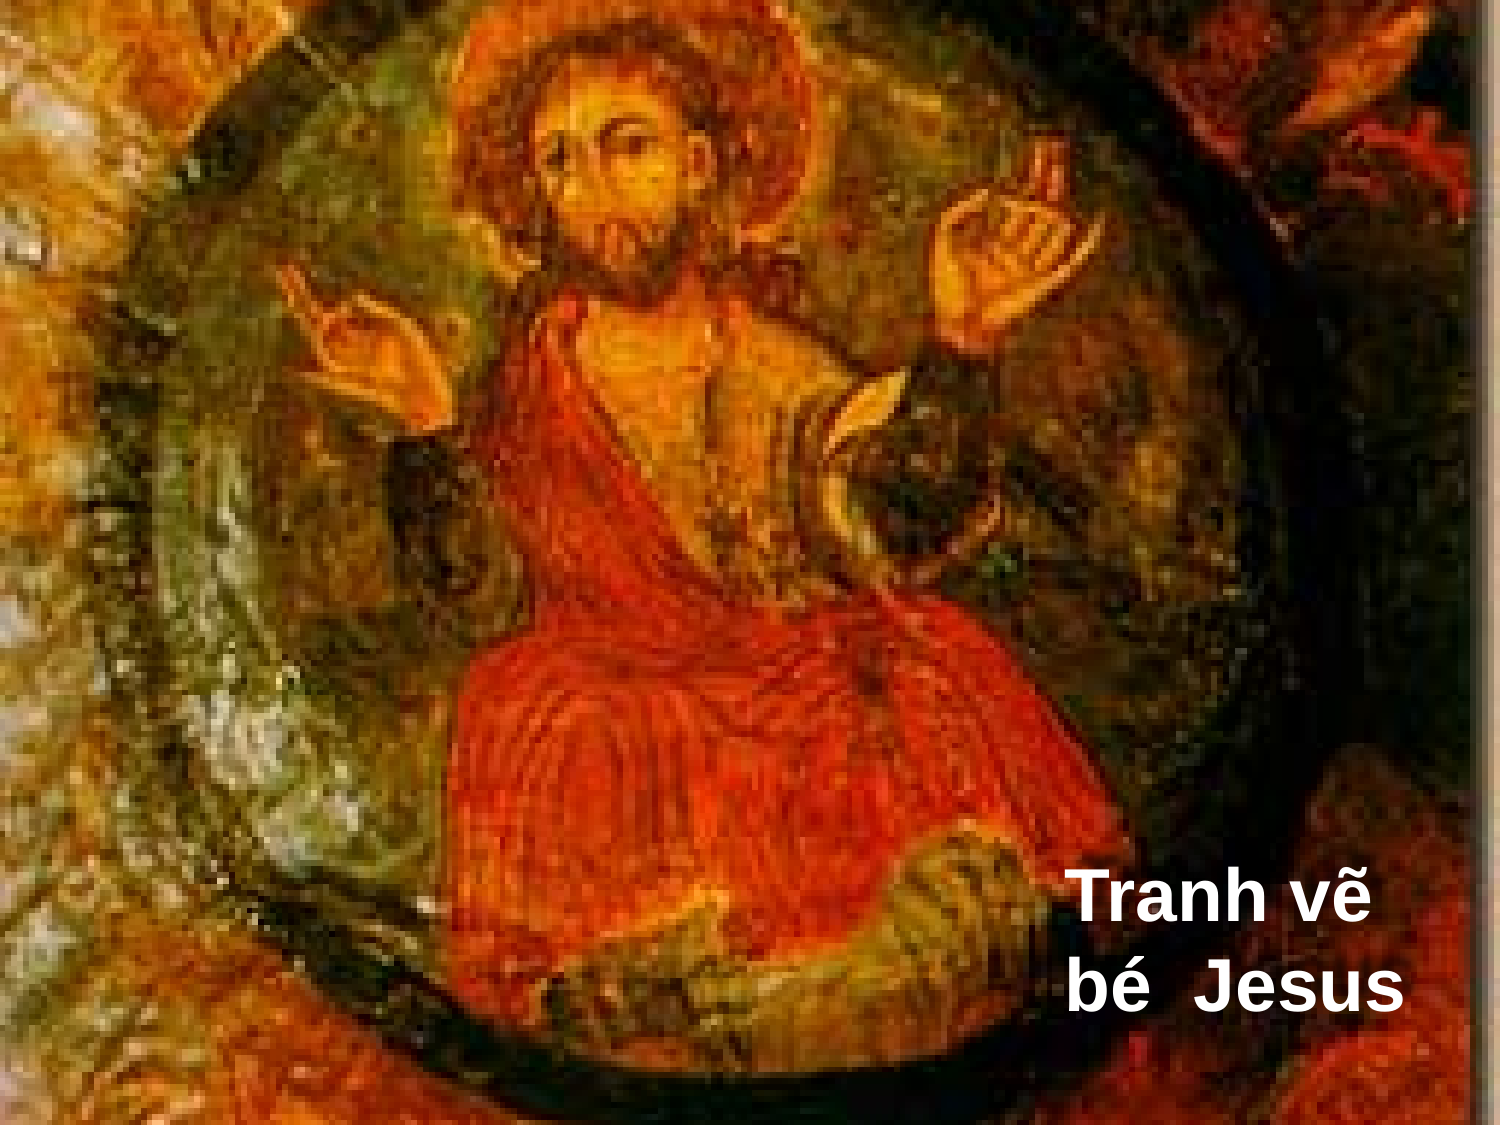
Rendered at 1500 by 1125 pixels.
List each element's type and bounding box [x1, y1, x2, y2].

list [0, 0, 1500, 1125]
